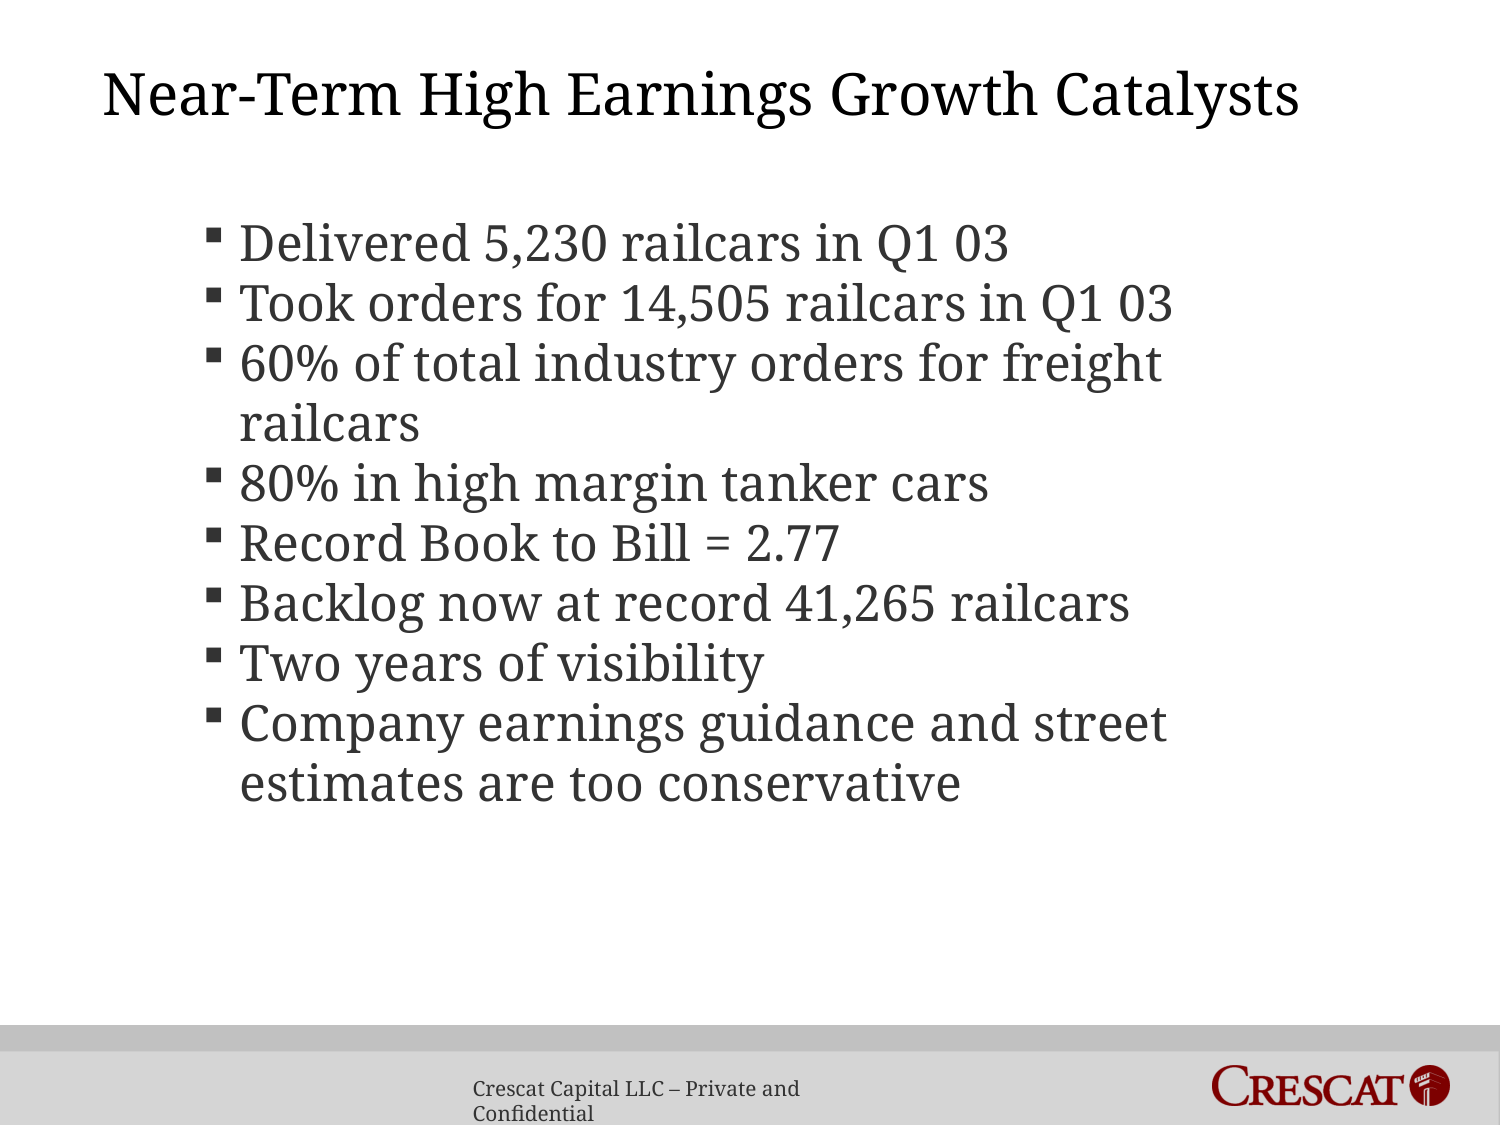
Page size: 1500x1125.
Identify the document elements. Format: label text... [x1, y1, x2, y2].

text_box Near-Term High Earnings Growth Catalysts [87, 49, 1338, 200]
text_box Delivered 5,230 railcars in Q1 03 Took orders for 14,505 railcars in Q1 03 60% of total industry orders for freight railcars 80% in high margin tanker cars Record Book to Bill = 2.77 Backlog now at record 41,265 railcars Two years of visibility Company earnings guidance and street estimates are too conservative [187, 204, 1263, 854]
picture [1212, 1065, 1450, 1106]
